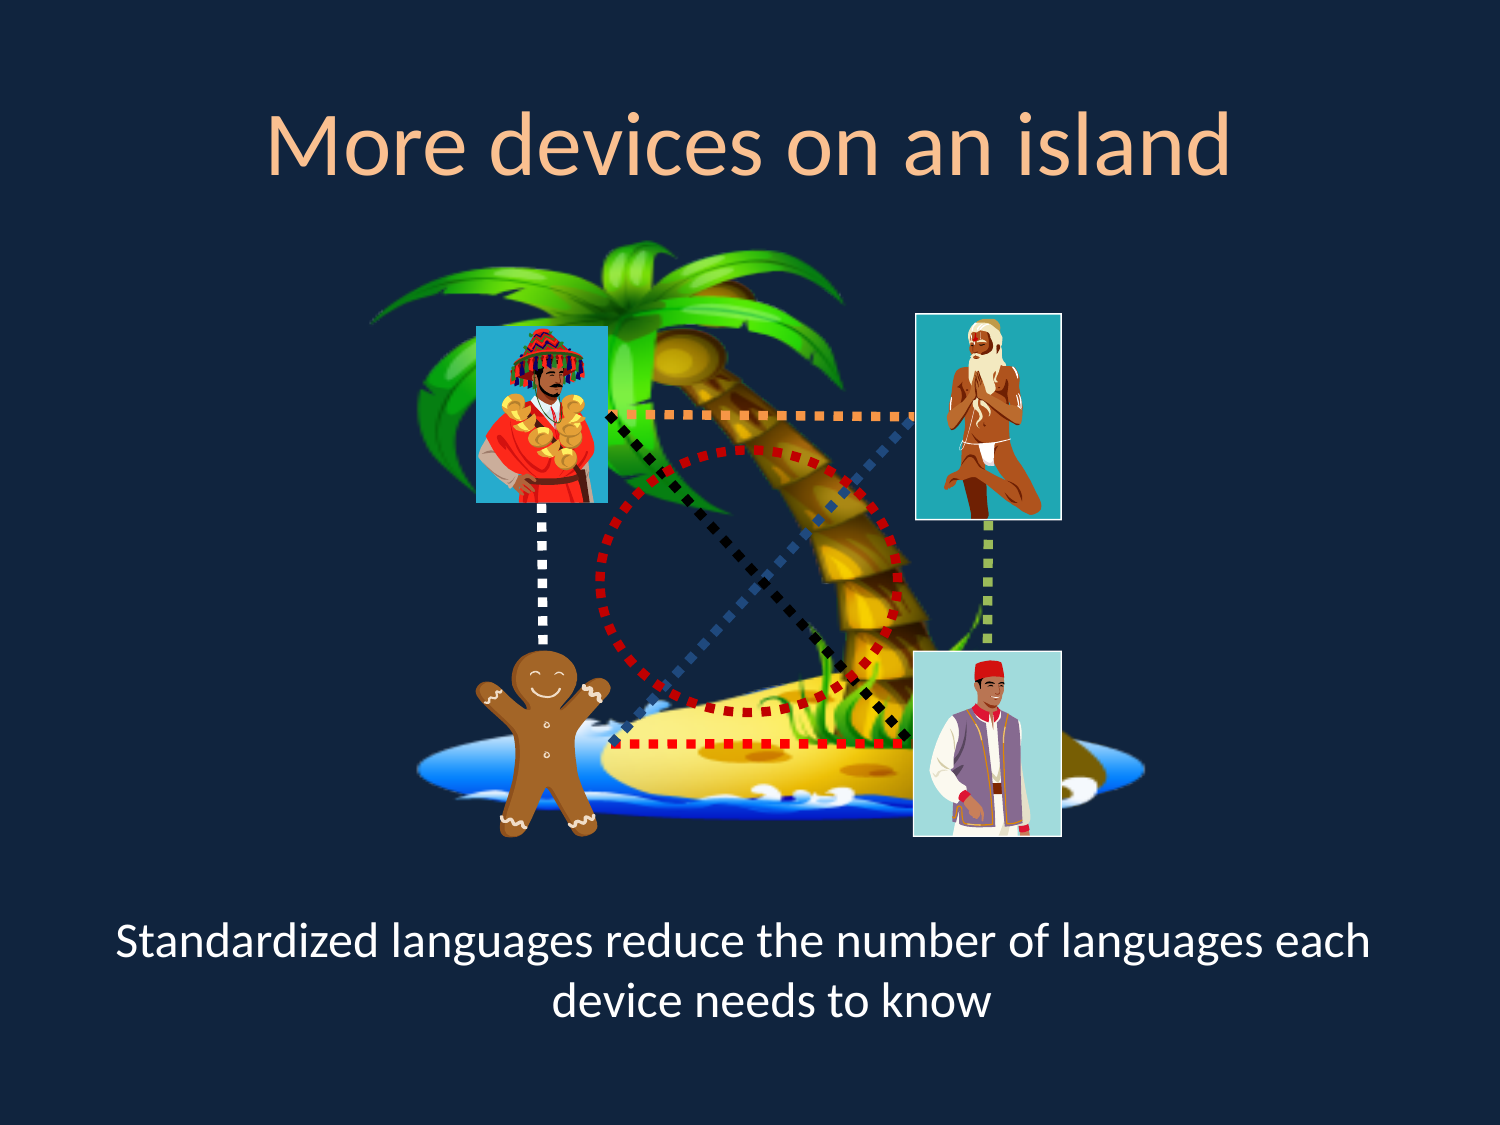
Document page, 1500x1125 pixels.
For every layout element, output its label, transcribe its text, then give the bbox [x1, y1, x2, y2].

picture [312, 237, 1163, 839]
title More devices on an island [75, 45, 1425, 233]
list Standardized languages reduce the number of languages each device needs to know [62, 900, 1425, 1075]
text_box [607, 414, 913, 744]
